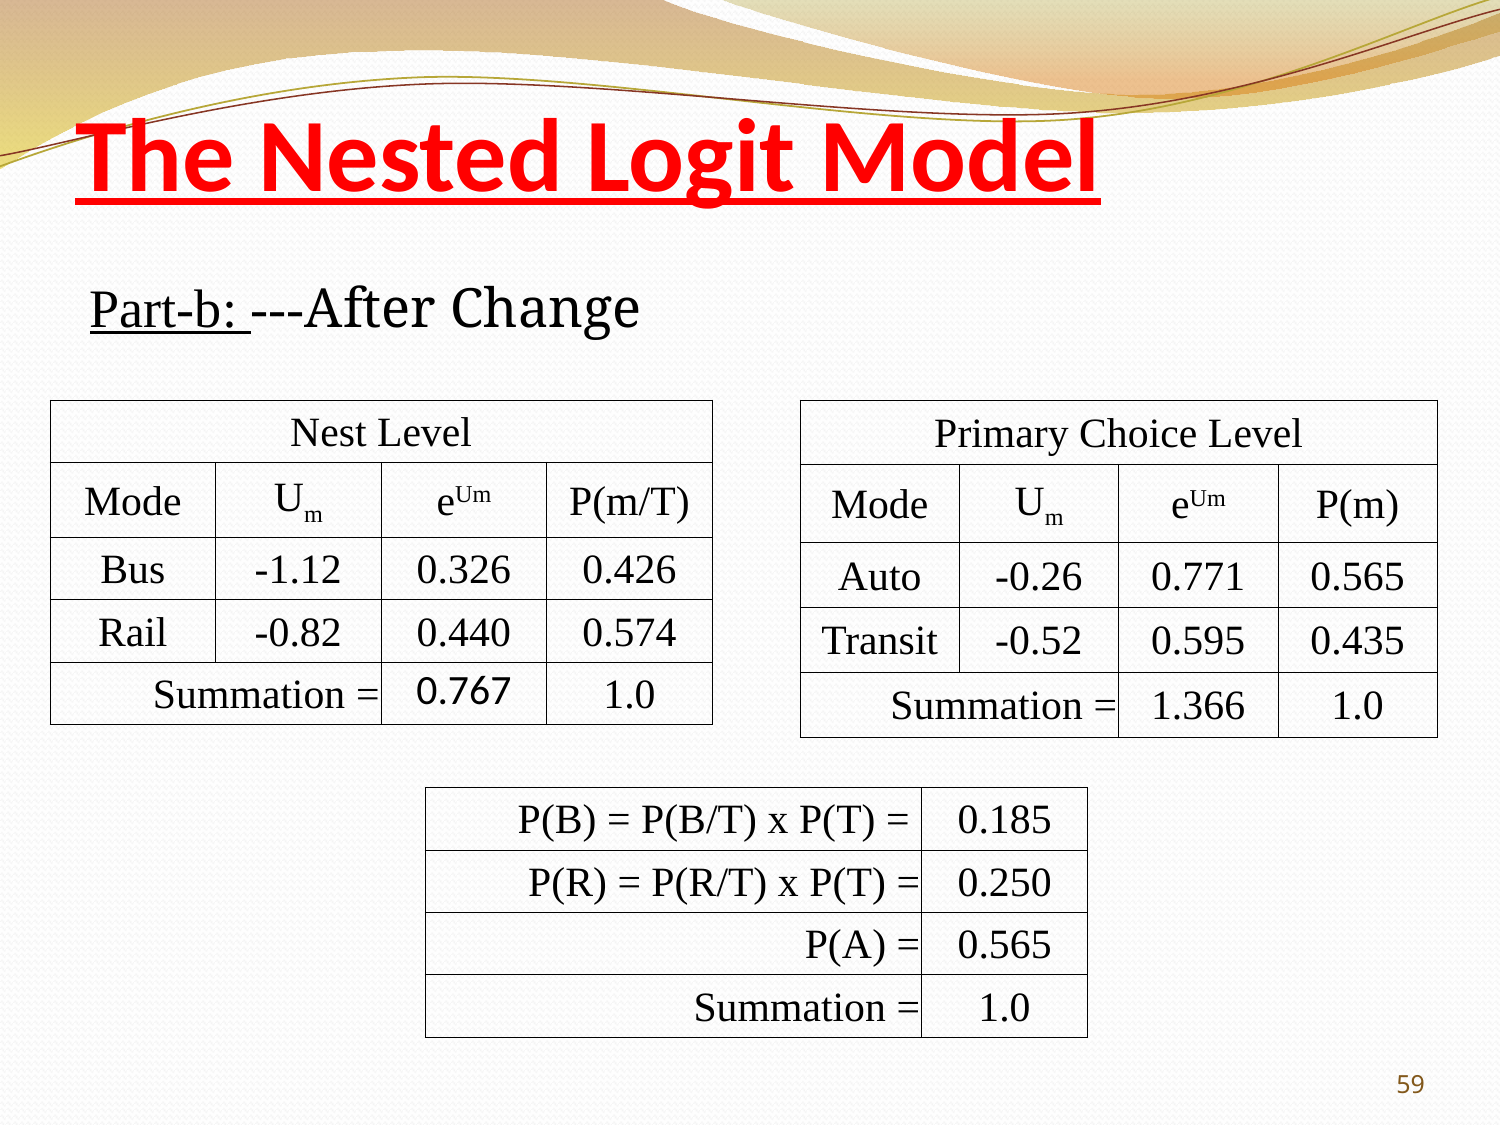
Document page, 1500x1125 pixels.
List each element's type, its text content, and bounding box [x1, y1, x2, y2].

table_cell P(A) = [426, 913, 921, 974]
table_cell 1.0 [547, 663, 712, 724]
table_cell 0.767 [382, 663, 546, 724]
table_cell Auto [801, 543, 959, 607]
table_cell P(m) [1279, 465, 1437, 542]
table_cell Um [216, 463, 381, 537]
title The Nested Logit Model [75, 24, 1425, 213]
table_cell 0.250 [922, 851, 1087, 912]
table_cell -0.26 [960, 543, 1118, 607]
table_cell 0.565 [1279, 543, 1437, 607]
table_cell P(m/T) [547, 463, 712, 537]
list Part-b: ---After Change [75, 262, 1463, 363]
table_cell eUm [382, 463, 546, 537]
table_header 0.185 [922, 788, 1087, 850]
table_cell 1.366 [1119, 673, 1278, 737]
table_header Nest Level [51, 401, 712, 462]
table_cell -1.12 [216, 538, 381, 599]
table_cell Summation = [801, 673, 1118, 737]
table_cell 1.0 [1279, 673, 1437, 737]
table_cell 0.595 [1119, 608, 1278, 672]
table_cell 0.326 [382, 538, 546, 599]
table_cell -0.52 [960, 608, 1118, 672]
table_cell 0.771 [1119, 543, 1278, 607]
table_header P(B) = P(B/T) x P(T) = [426, 788, 921, 850]
table_cell 0.565 [922, 913, 1087, 974]
table_cell 0.440 [382, 600, 546, 662]
table_cell Rail [51, 600, 215, 662]
table_cell Mode [801, 465, 959, 542]
table_cell Um [960, 465, 1118, 542]
table_cell Summation = [426, 975, 921, 1037]
table_header Primary Choice Level [801, 401, 1437, 464]
table_cell P(R) = P(R/T) x P(T) = [426, 851, 921, 912]
table_cell 0.426 [547, 538, 712, 599]
table_cell 0.435 [1279, 608, 1437, 672]
table_cell Transit [801, 608, 959, 672]
table_cell 1.0 [922, 975, 1087, 1037]
table_cell Mode [51, 463, 215, 537]
table_cell Summation = [51, 663, 381, 724]
table_cell -0.82 [216, 600, 381, 662]
table_cell Bus [51, 538, 215, 599]
slide_number 59 [1299, 1042, 1425, 1103]
table_cell 0.574 [547, 600, 712, 662]
table_cell eUm [1119, 465, 1278, 542]
